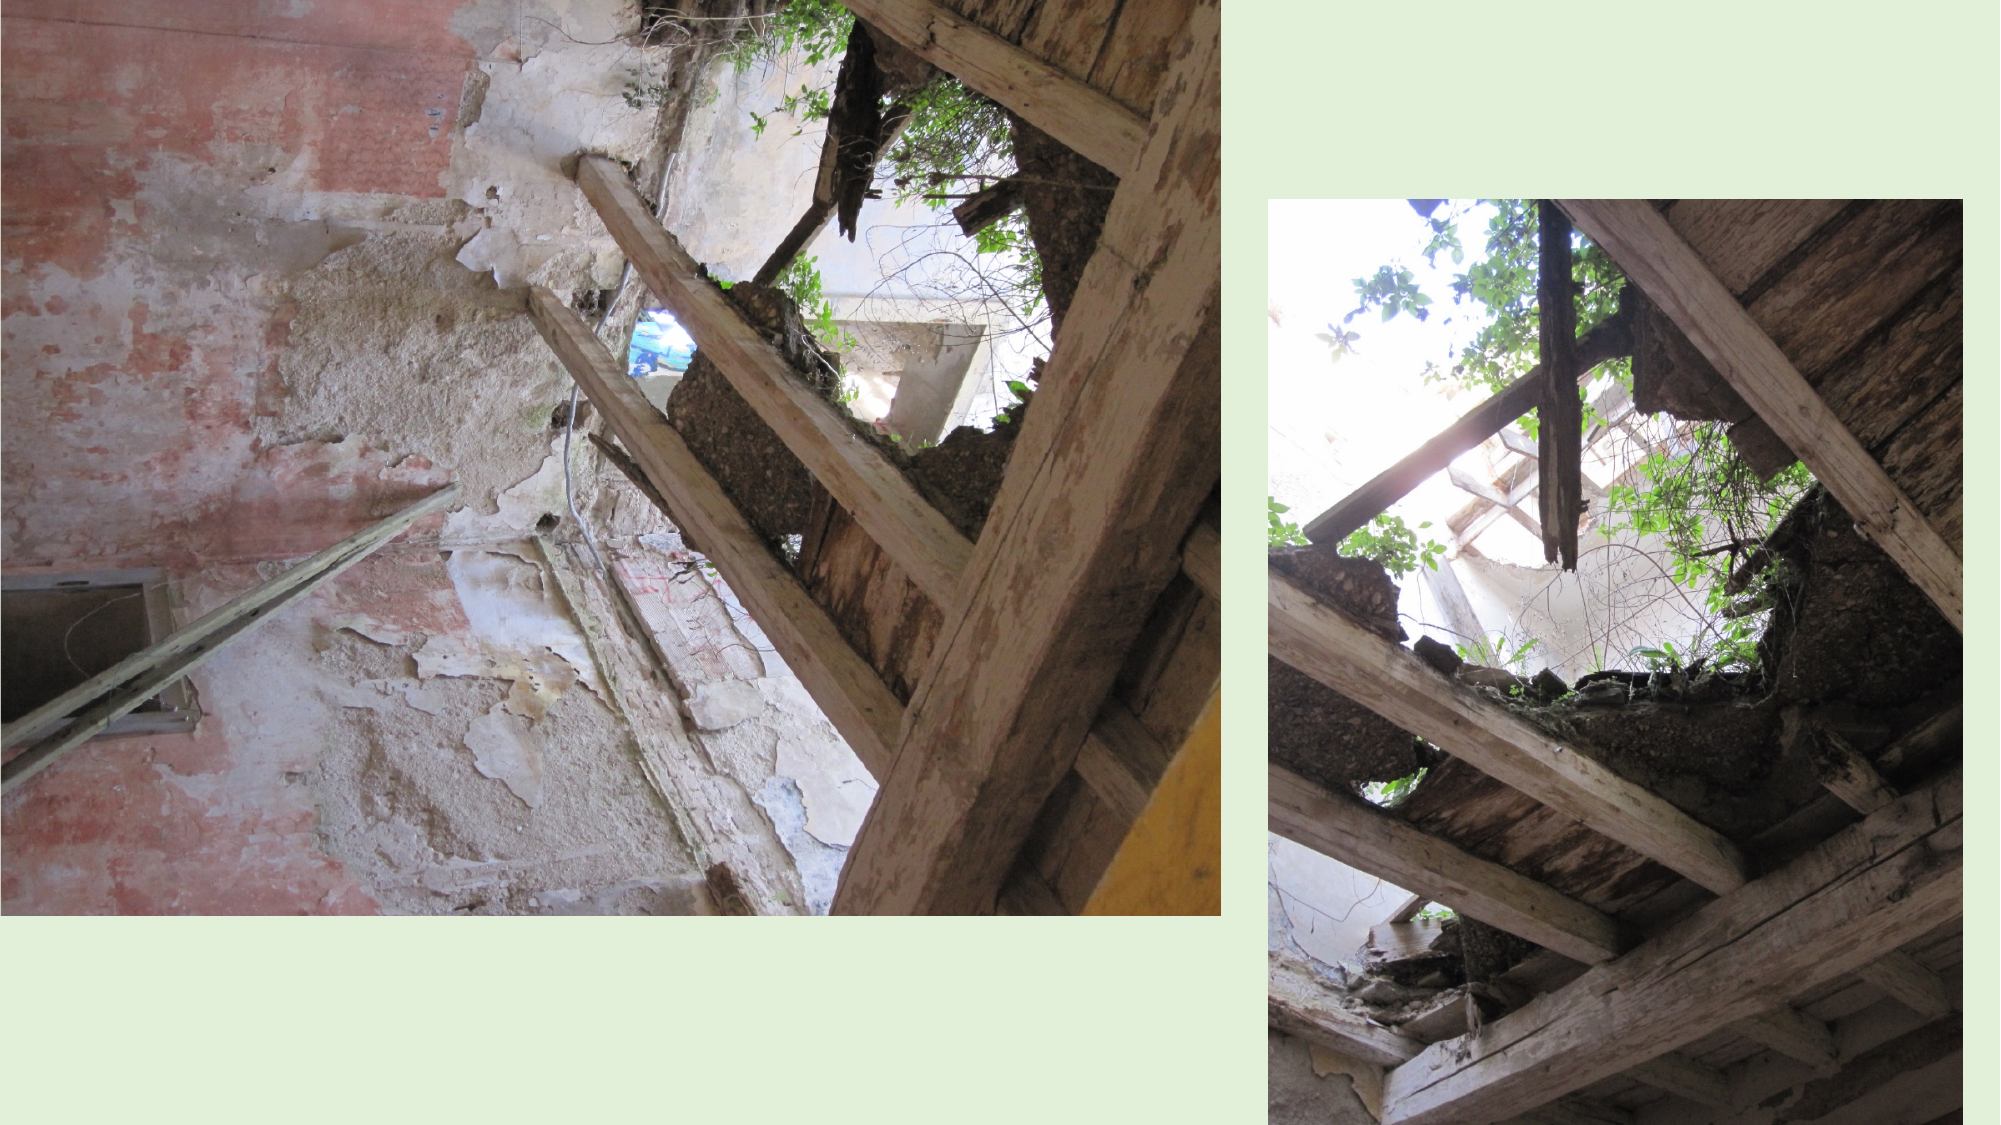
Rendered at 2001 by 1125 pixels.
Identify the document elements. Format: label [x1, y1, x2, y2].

picture [2, 0, 1220, 1069]
picture [1268, 199, 1963, 1125]
